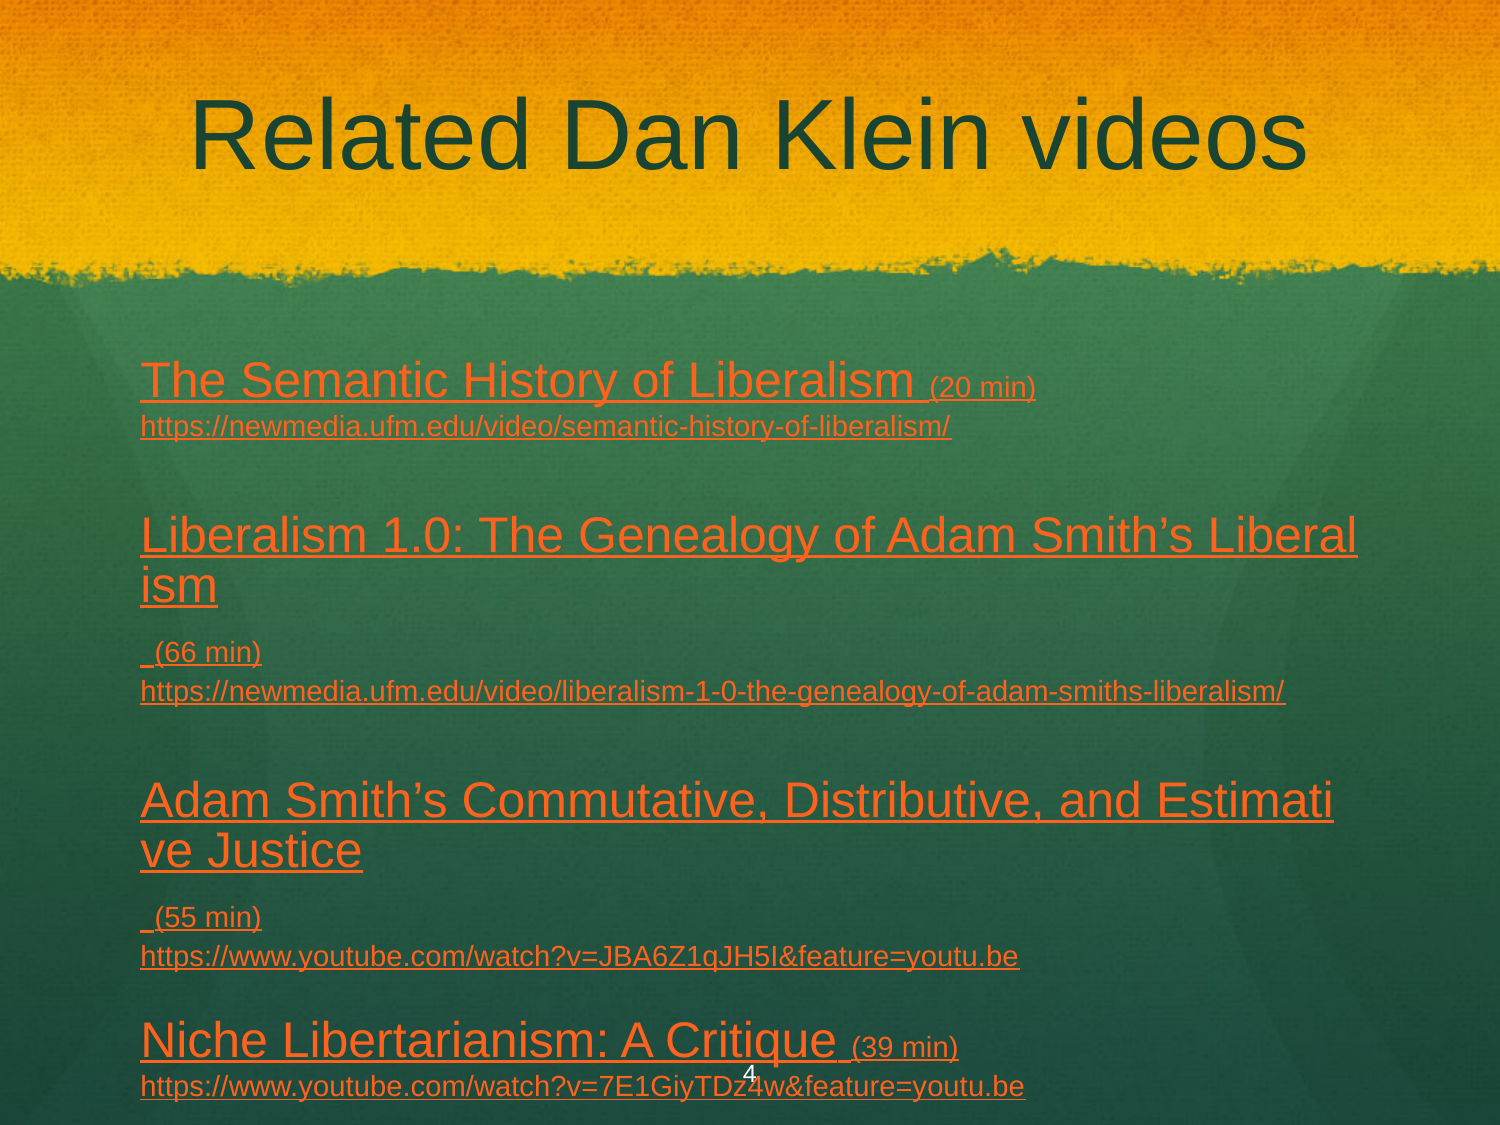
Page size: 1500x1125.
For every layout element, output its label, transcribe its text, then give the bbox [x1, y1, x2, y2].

slide_number 4 [706, 1042, 794, 1103]
picture [0, 0, 1500, 1125]
list The Semantic History of Liberalism (20 min) https://newmedia.ufm.edu/video/semantic-history-of-liberalism/ Liberalism 1.0: The Genealogy of Adam Smith’s Liberalism (66 min) https://newmedia.ufm.edu/video/liberalism-1-0-the-genealogy-of-adam-smiths-liberalism/ Adam Smith’s Commutative, Distributive, and Estimative Justice (55 min) https://www.youtube.com/watch?v=JBA6Z1qJH5I&feature=youtu.be Niche Libertarianism: A Critique (39 min) https://www.youtube.com/watch?v=7E1GiyTDz4w&feature=youtu.be [125, 339, 1375, 1026]
title Related Dan Klein videos [125, 13, 1375, 246]
